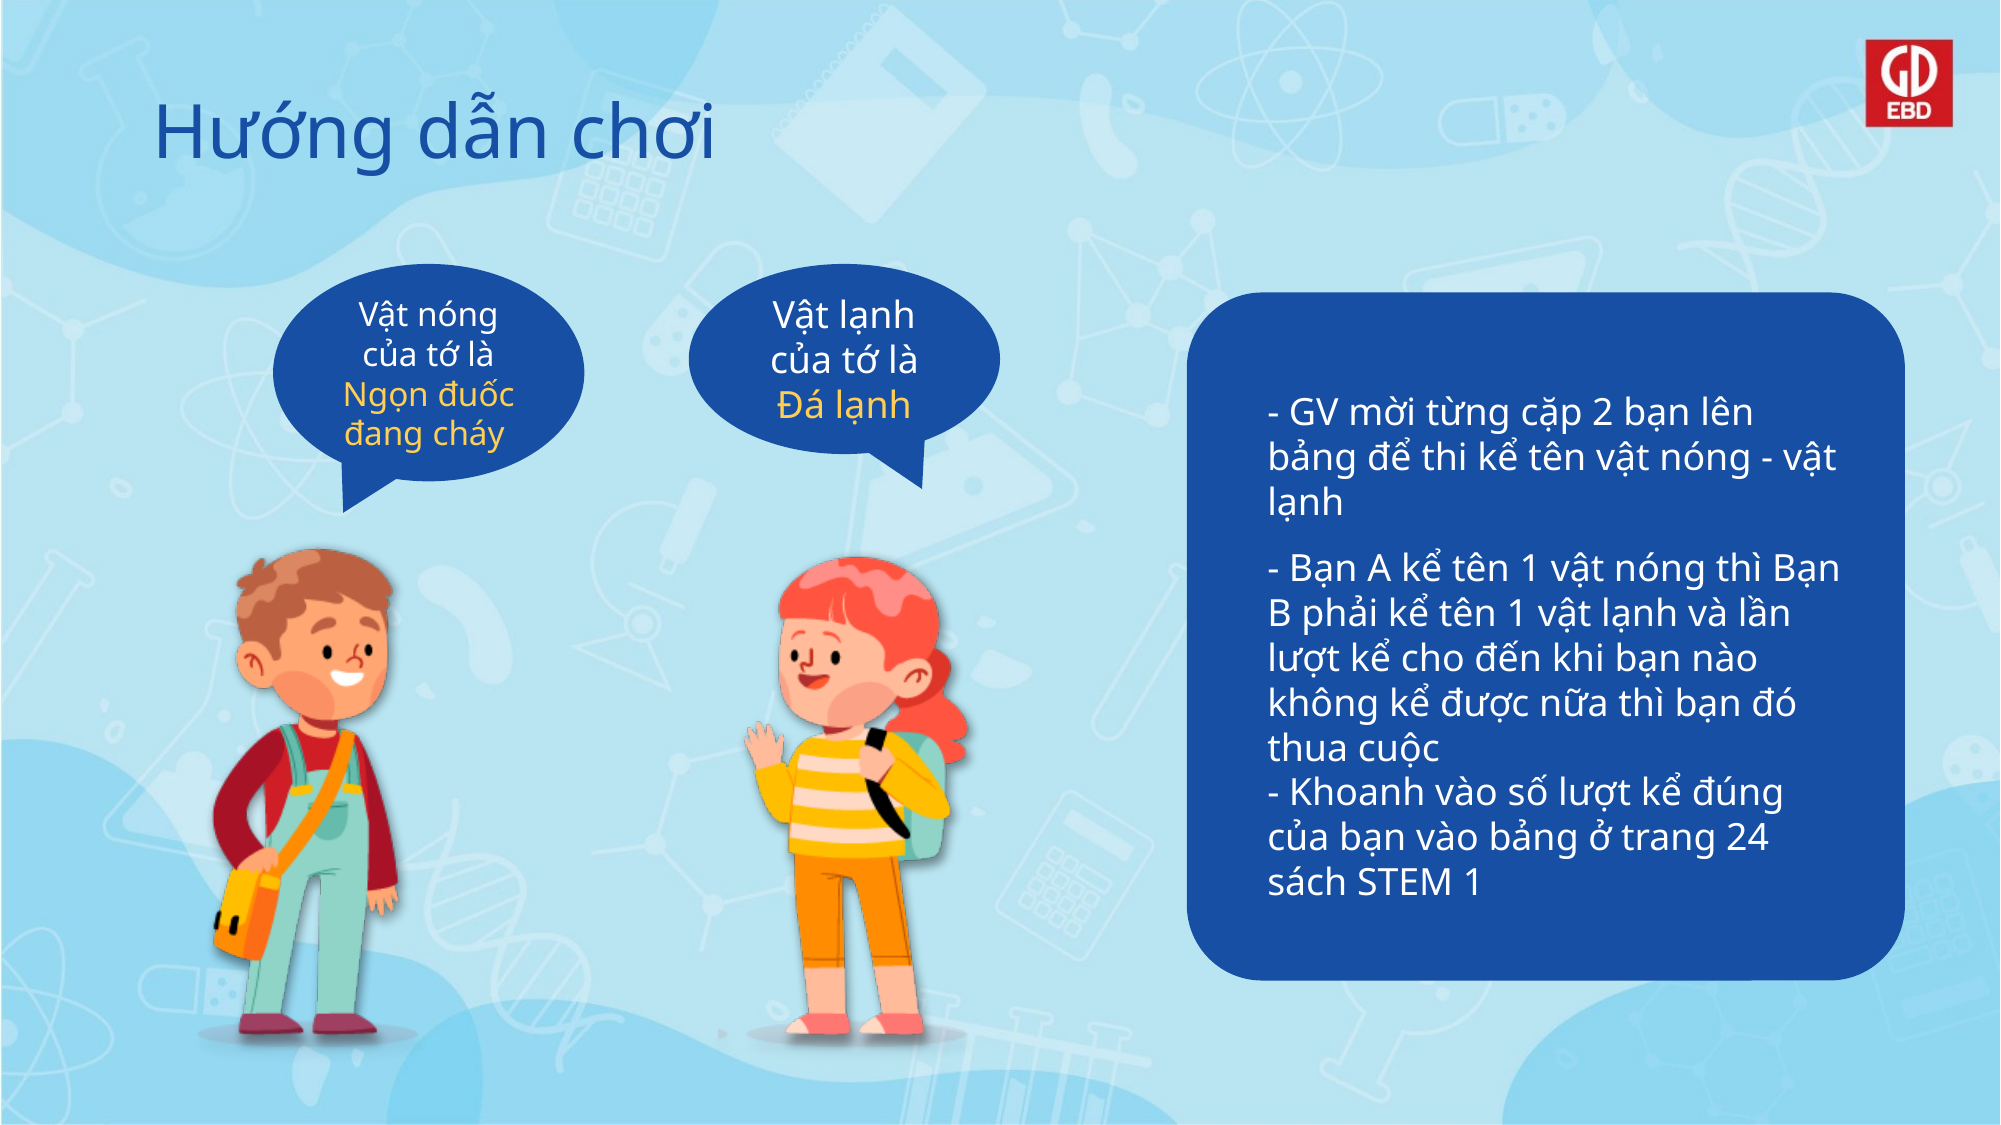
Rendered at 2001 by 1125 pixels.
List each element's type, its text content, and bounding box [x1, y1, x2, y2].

text_box - Khoanh vào số lượt kể đúng của bạn vào bảng ở trang 24 sách STEM 1 [1252, 760, 1863, 911]
text_box [1185, 291, 1906, 982]
text_box Vật nóng của tớ là Ngọn đuốc đang cháy [272, 262, 586, 498]
text_box Vật lạnh của tớ là Đá lạnh [687, 262, 1002, 491]
title Hướng dẫn chơi [137, 25, 1863, 243]
picture [0, 0, 2000, 1125]
text_box - Bạn A kể tên 1 vật nóng thì Bạn B phải kể tên 1 vật lạnh và lần lượt kể cho đến khi bạn nào không kể được nữa thì bạn đó thua cuộc [1252, 536, 1863, 760]
text_box - GV mời từng cặp 2 bạn lên bảng để thi kể tên vật nóng - vật lạnh [1252, 380, 1863, 530]
